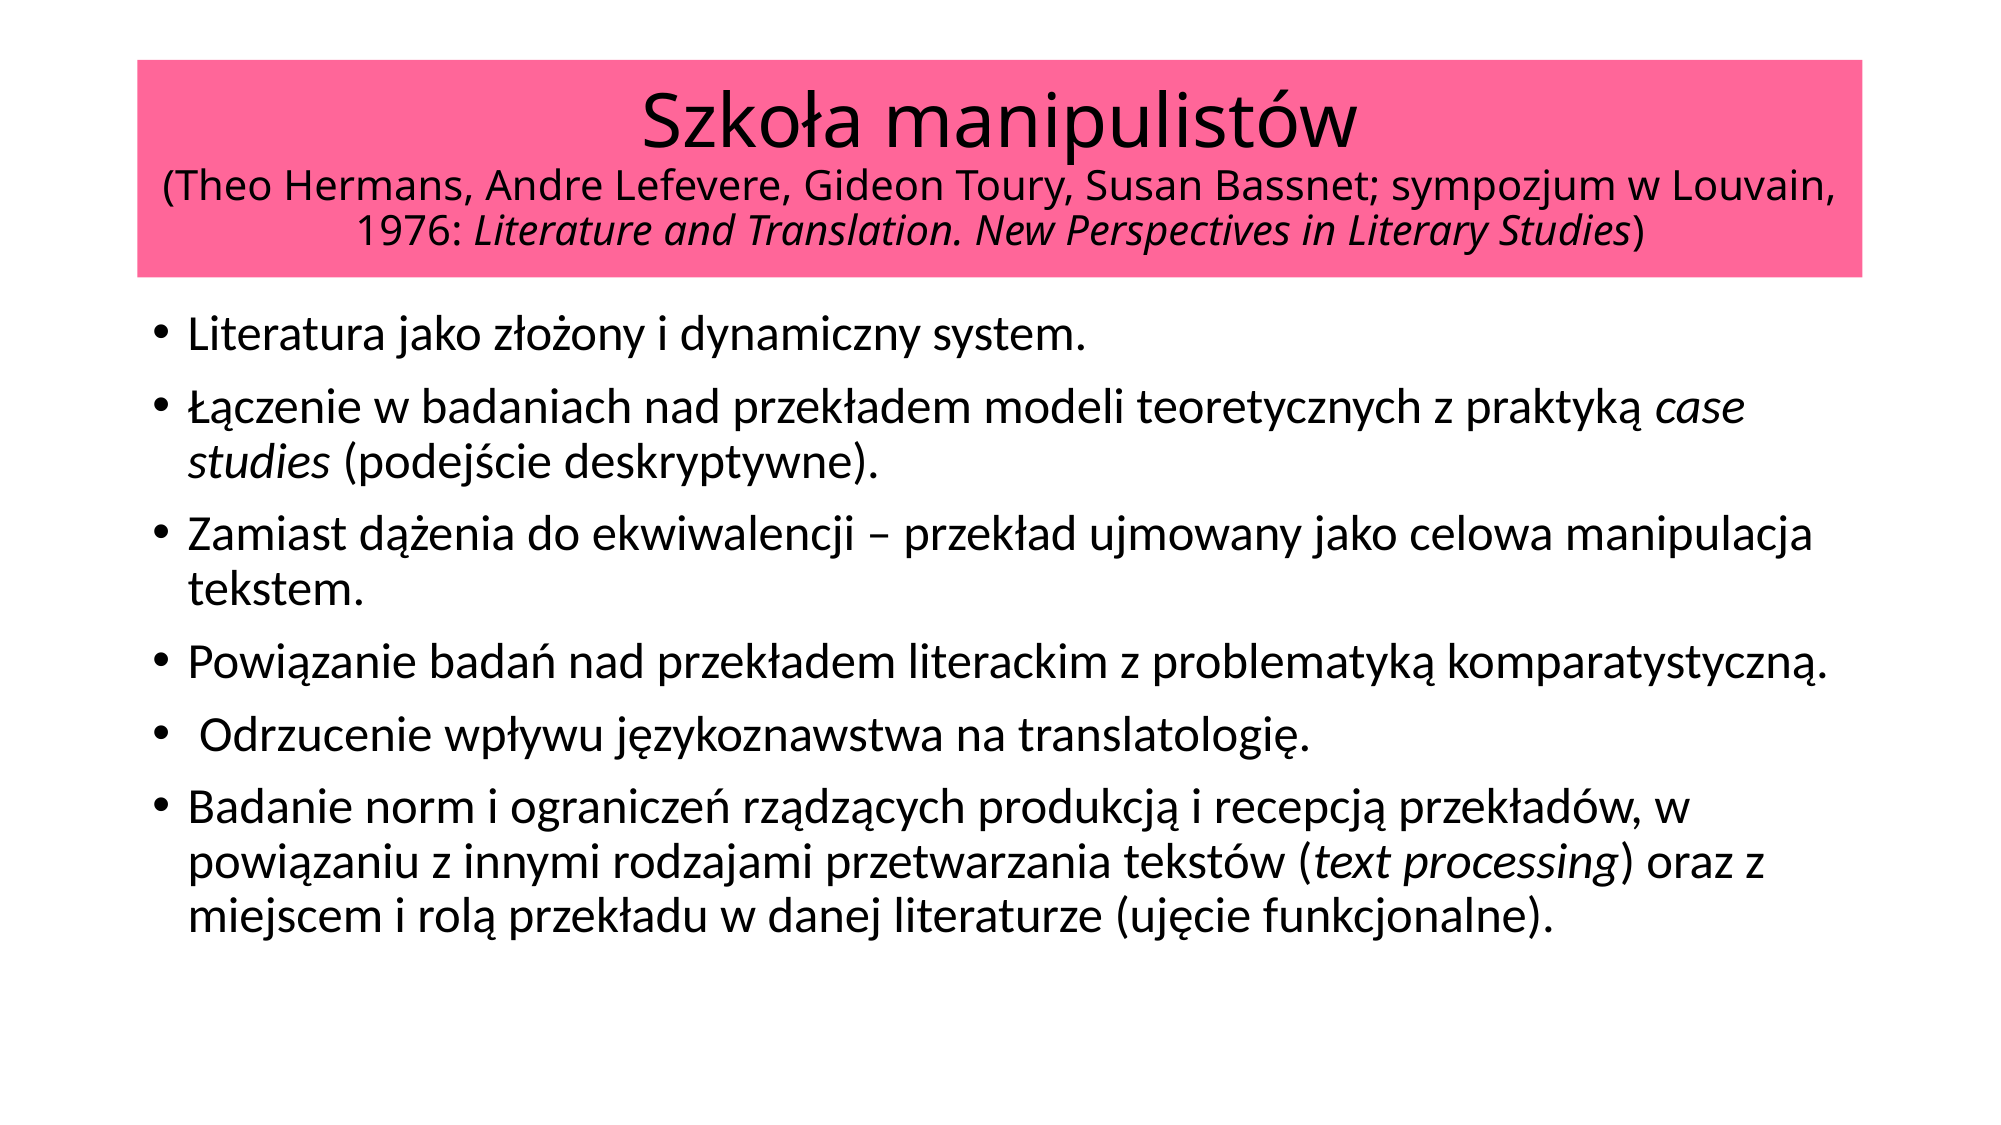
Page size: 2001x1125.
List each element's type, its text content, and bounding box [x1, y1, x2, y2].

list Literatura jako złożony i dynamiczny system. Łączenie w badaniach nad przekładem modeli teoretycznych z praktyką case studies (podejście deskryptywne). Zamiast dążenia do ekwiwalencji – przekład ujmowany jako celowa manipulacja tekstem. Powiązanie badań nad przekładem literackim z problematyką komparatystyczną. Odrzucenie wpływu językoznawstwa na translatologię. Badanie norm i ograniczeń rządzących produkcją i recepcją przekładów, w powiązaniu z innymi rodzajami przetwarzania tekstów (text processing) oraz z miejscem i rolą przekładu w danej literaturze (ujęcie funkcjonalne). [137, 299, 1863, 1014]
title Szkoła manipulistów (Theo Hermans, Andre Lefevere, Gideon Toury, Susan Bassnet; sympozjum w Louvain, 1976: Literature and Translation. New Perspectives in Literary Studies) [137, 59, 1863, 278]
